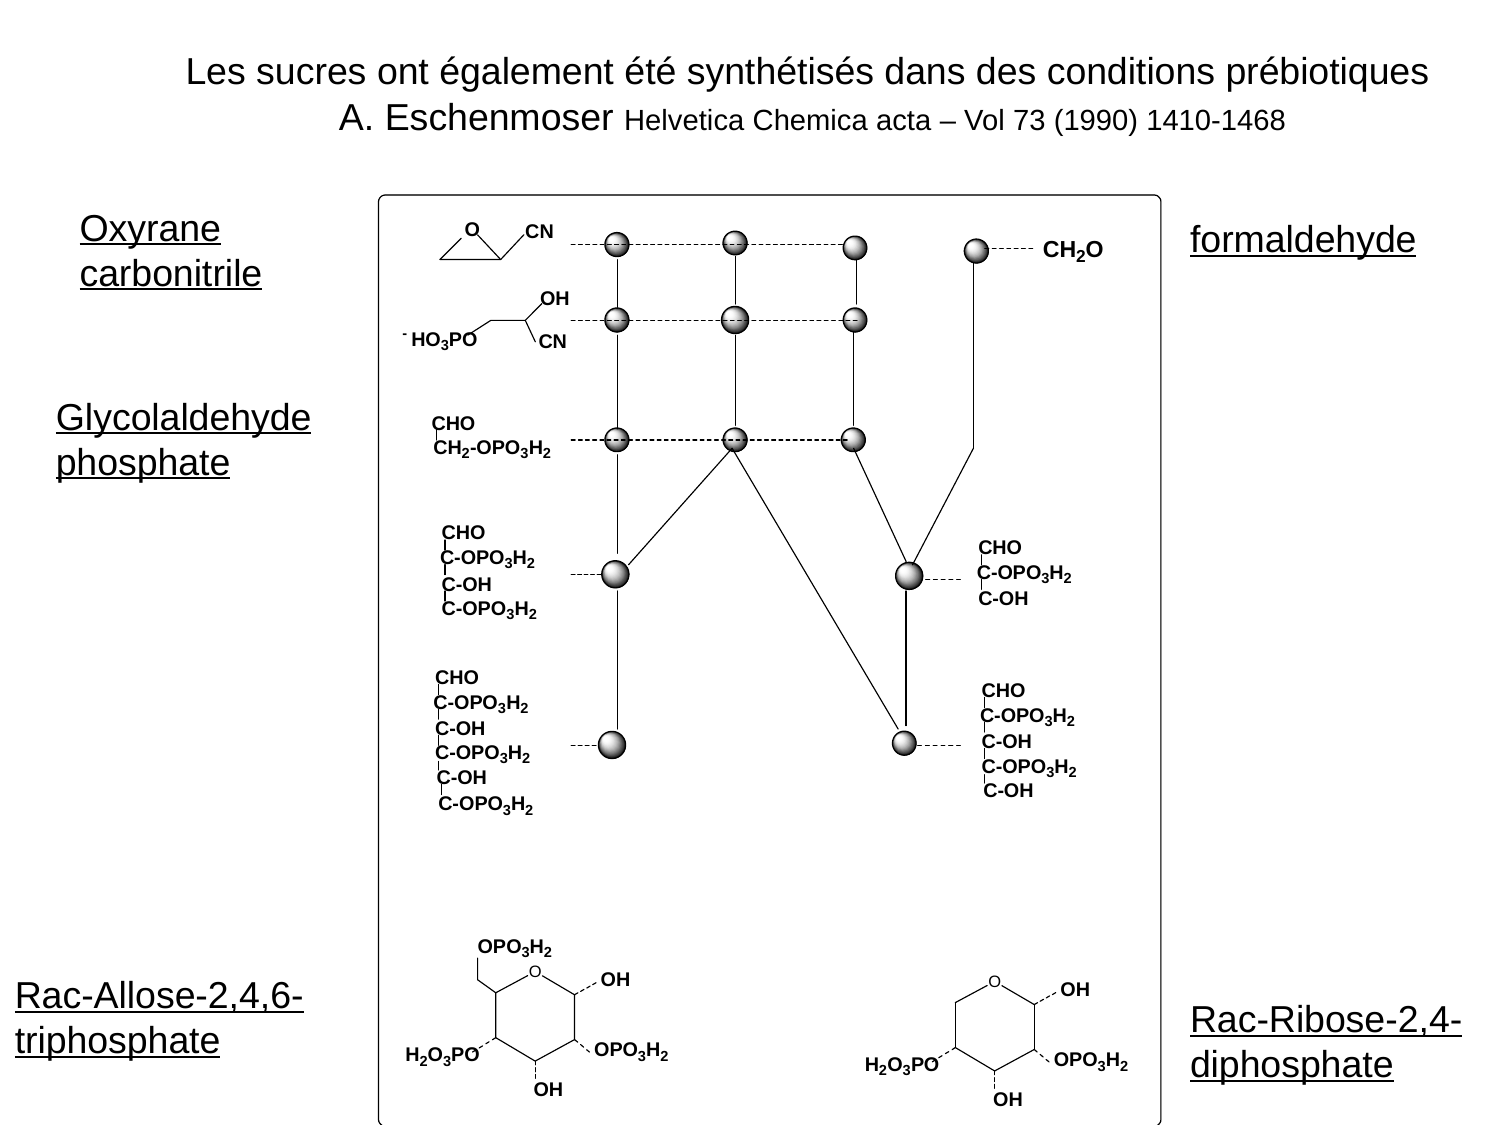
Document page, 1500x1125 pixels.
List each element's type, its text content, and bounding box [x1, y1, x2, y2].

text_box Rac-Allose-2,4,6-triphosphate [0, 964, 366, 1069]
text_box Glycolaldehyde phosphate [41, 385, 361, 491]
text_box formaldehyde [1175, 207, 1436, 268]
text_box Oxyrane carbonitrile [64, 196, 301, 302]
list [371, 187, 1166, 1125]
title Les sucres ont également été synthétisés dans des conditions prébiotiques A. Eschenmoser Helvetica Chemica acta – Vol 73 (1990) 1410-1468 [17, 19, 1471, 162]
text_box Rac-Ribose-2,4-diphosphate [1175, 987, 1500, 1093]
